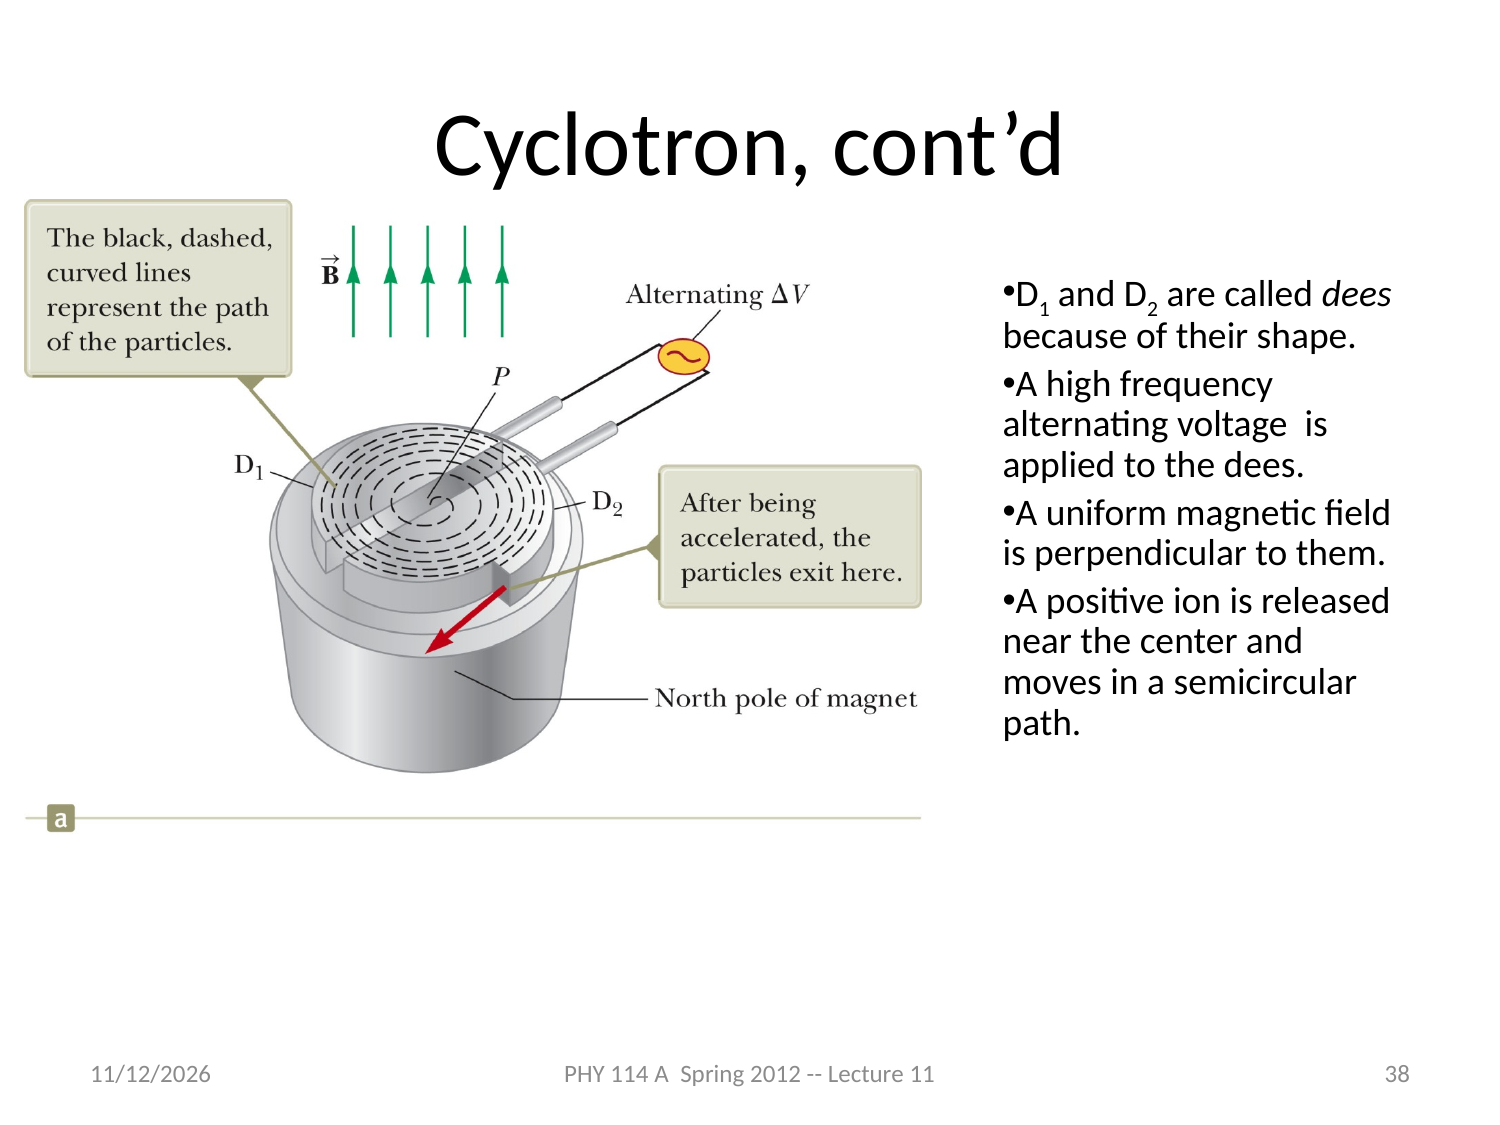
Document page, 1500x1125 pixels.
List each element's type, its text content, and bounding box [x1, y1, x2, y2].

picture [24, 199, 922, 835]
list D1 and D2 are called dees because of their shape. A high frequency alternating voltage is applied to the dees. A uniform magnetic field is perpendicular to them. A positive ion is released near the center and moves in a semicircular path. [987, 262, 1425, 1005]
footer PHY 114 A Spring 2012 -- Lecture 11 [512, 1042, 988, 1103]
title Cyclotron, cont’d [75, 45, 1425, 233]
slide_number 38 [1074, 1042, 1425, 1103]
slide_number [75, 1042, 425, 1103]
